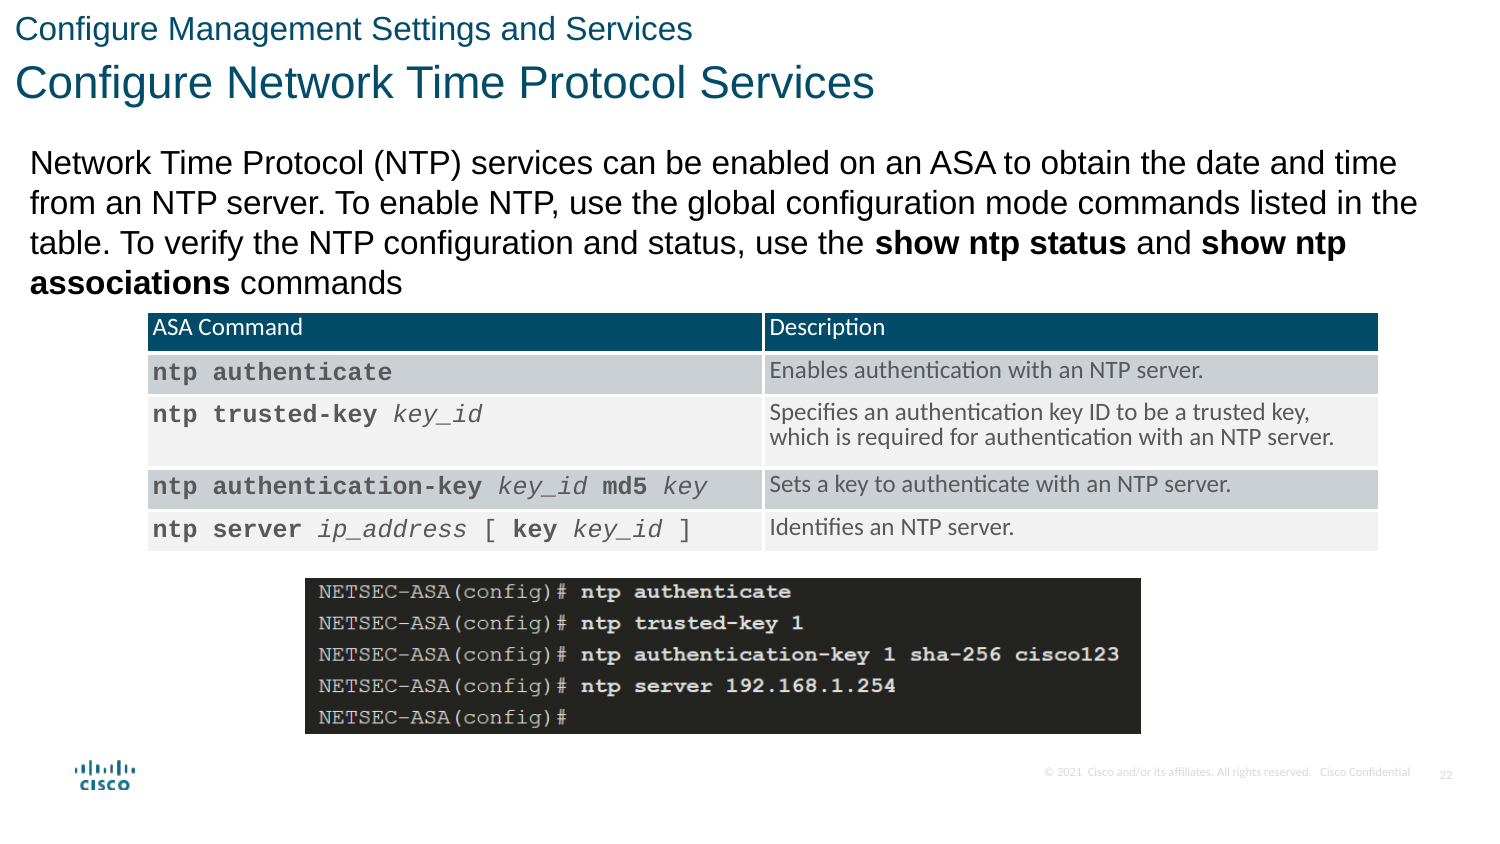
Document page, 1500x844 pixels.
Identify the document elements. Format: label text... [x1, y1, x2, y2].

table_header Description [765, 313, 1378, 351]
table_cell ntp trusted-key key_id [148, 397, 762, 466]
table_cell ntp authentication-key key_id md5 key [148, 470, 762, 509]
list Configure Management Settings and Services [0, 0, 1500, 45]
table_header ASA Command [148, 313, 762, 351]
table_cell ntp server ip_address [ key key_id ] [148, 512, 762, 551]
table_cell ntp authenticate [148, 355, 762, 394]
picture [305, 578, 1141, 734]
table_cell Enables authentication with an NTP server. [765, 355, 1378, 394]
table_cell Sets a key to authenticate with an NTP server. [765, 470, 1378, 509]
text_box Network Time Protocol (NTP) services can be enabled on an ASA to obtain the date and time from an NTP server. To enable NTP, use the global configuration mode commands listed in the table. To verify the NTP configuration and status, use the show ntp status and show ntp associations commands [14, 134, 1475, 309]
list Configure Network Time Protocol Services [0, 45, 1500, 195]
picture [75, 759, 135, 790]
table_cell Specifies an authentication key ID to be a trusted key, which is required for authentication with an NTP server. [765, 397, 1378, 466]
table_cell Identifies an NTP server. [765, 512, 1378, 551]
slide_number 22 [1425, 759, 1500, 797]
